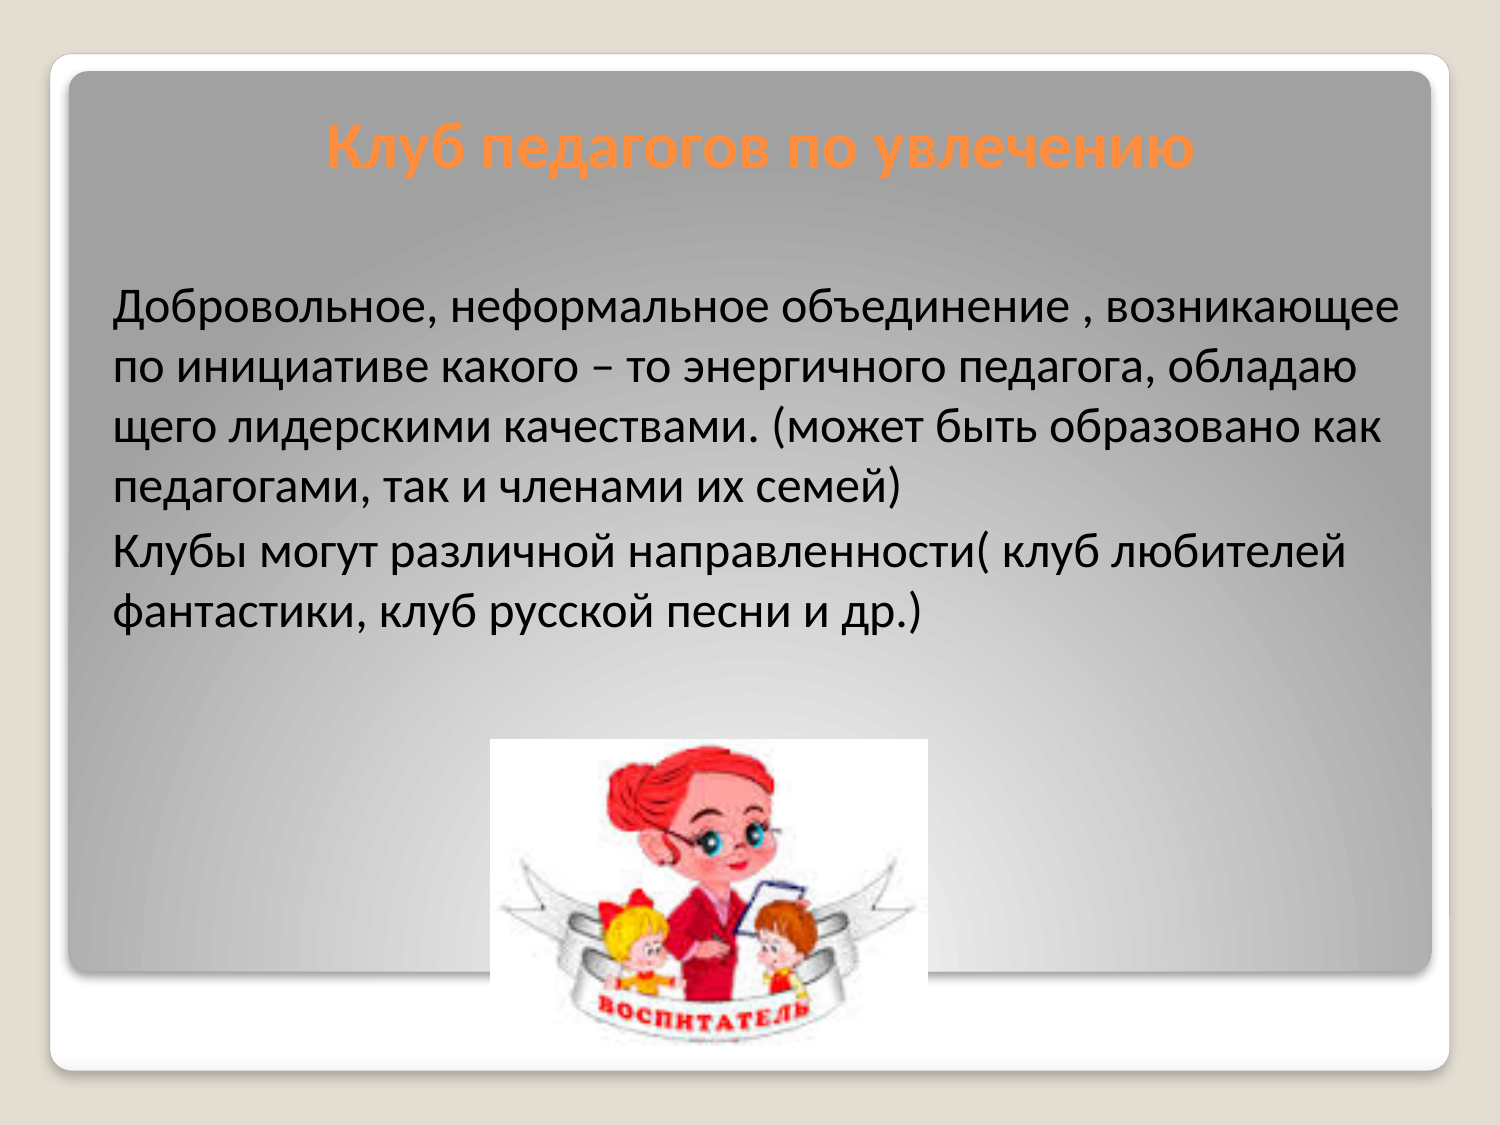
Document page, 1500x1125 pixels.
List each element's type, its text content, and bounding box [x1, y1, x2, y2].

picture [489, 739, 928, 1046]
list Клуб педагогов по увлечению Добровольное, неформальное объединение , возникающее по инициативе какого – то энергичного педагога, обладаю щего лидерскими качествами. (может быть образовано как педагогами, так и членами их семей) Клубы могут различной направленности( клуб любителей фантастики, клуб русской песни и др.) [82, 86, 1426, 775]
